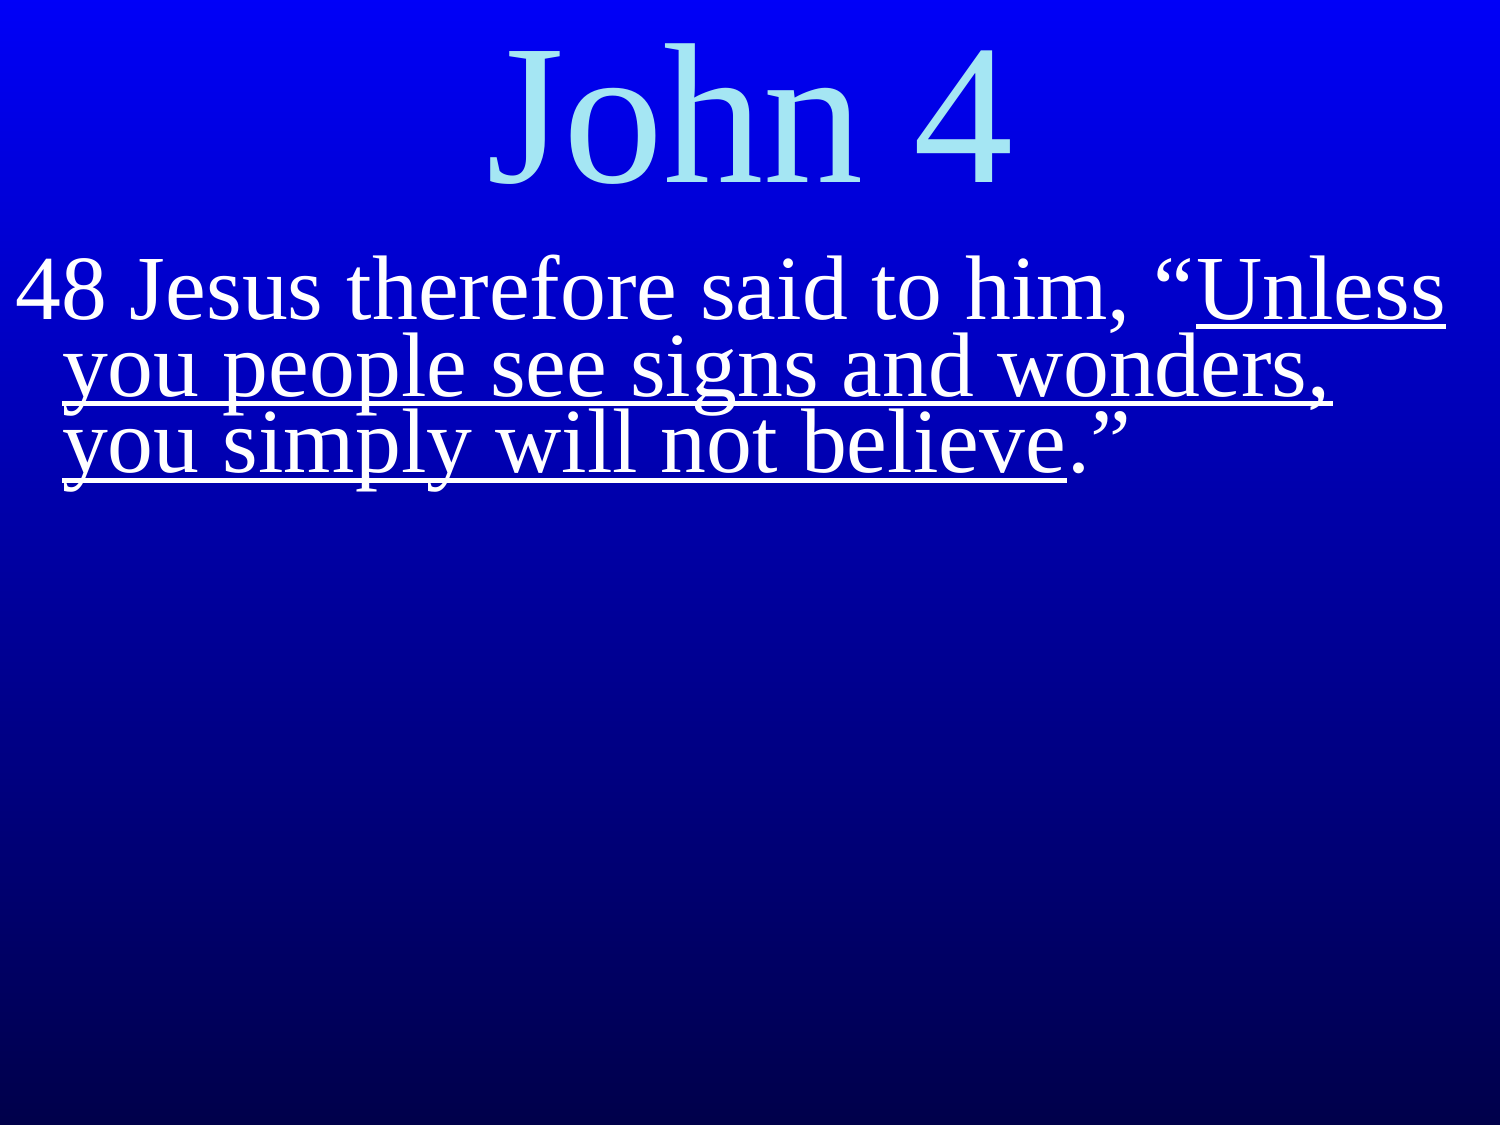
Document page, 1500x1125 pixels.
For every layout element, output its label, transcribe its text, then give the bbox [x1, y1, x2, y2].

list 48 Jesus therefore said to him, “Unless you people see signs and wonders, you simply will not believe.” [0, 249, 1500, 1051]
title John 4 [0, 0, 1500, 249]
